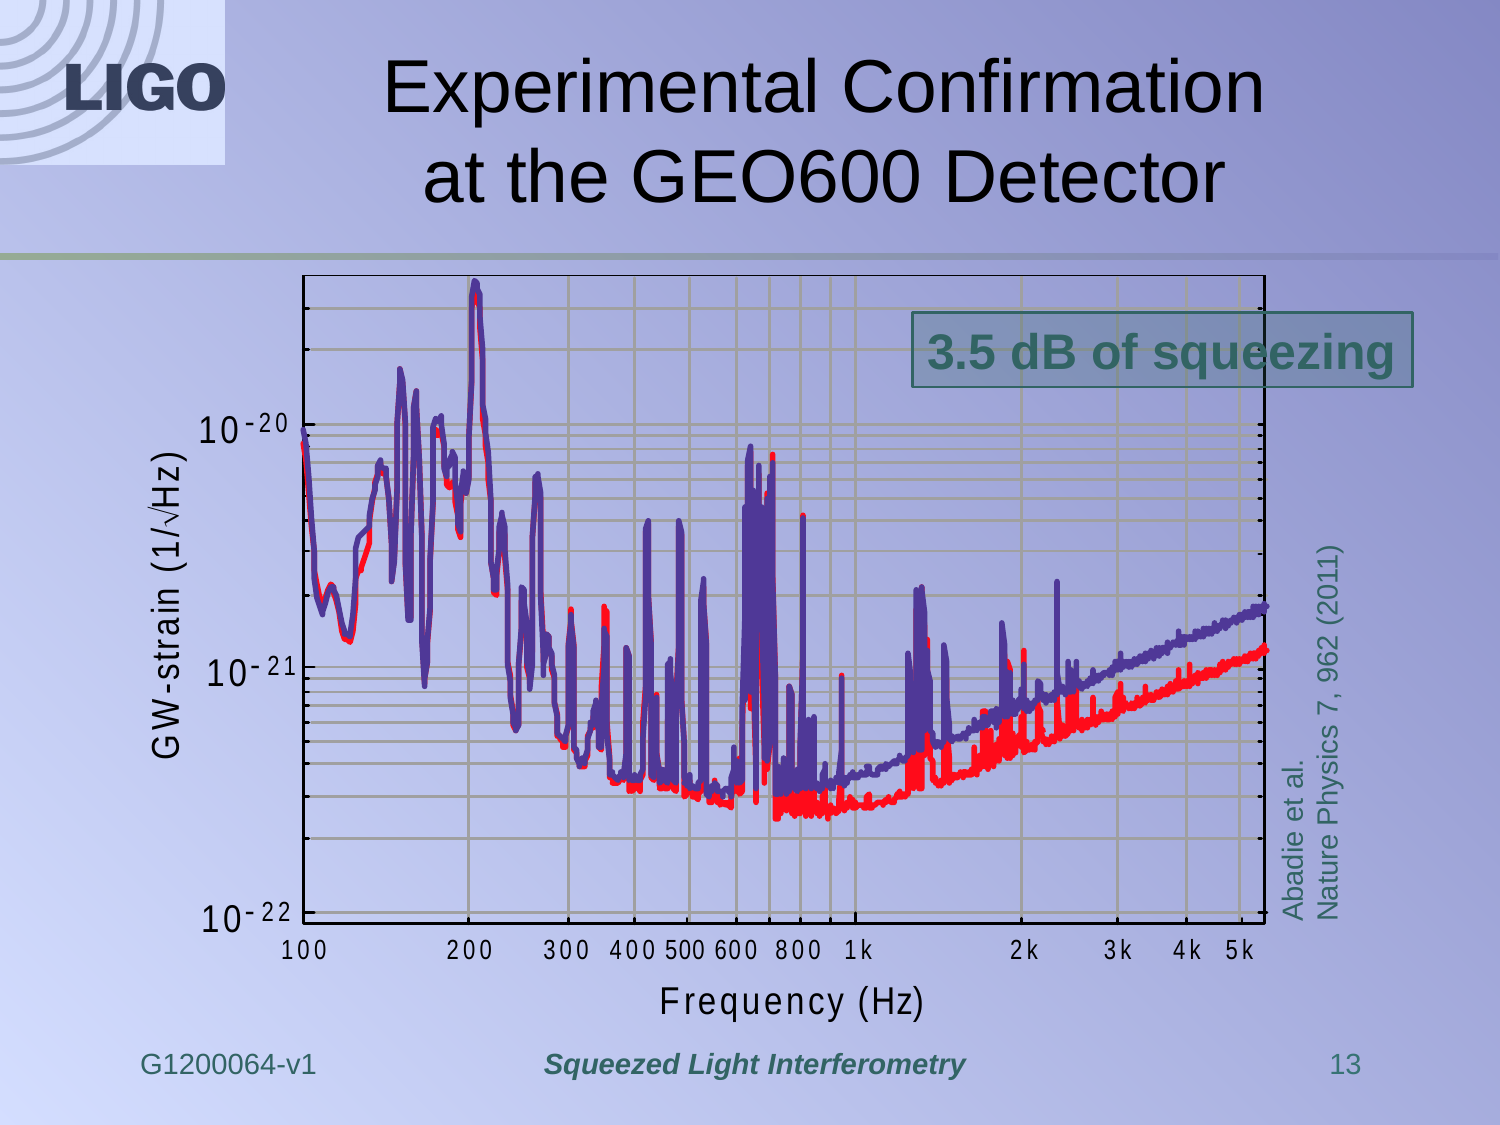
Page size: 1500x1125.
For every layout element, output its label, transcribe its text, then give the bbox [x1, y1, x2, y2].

picture [137, 274, 1271, 1030]
text_box Abadie et al. Nature Physics 7, 962 (2011) [1274, 473, 1351, 937]
title Experimental Confirmation at the GEO600 Detector [262, 37, 1388, 226]
text_box 3.5 dB of squeezing [1274, 312, 1413, 388]
